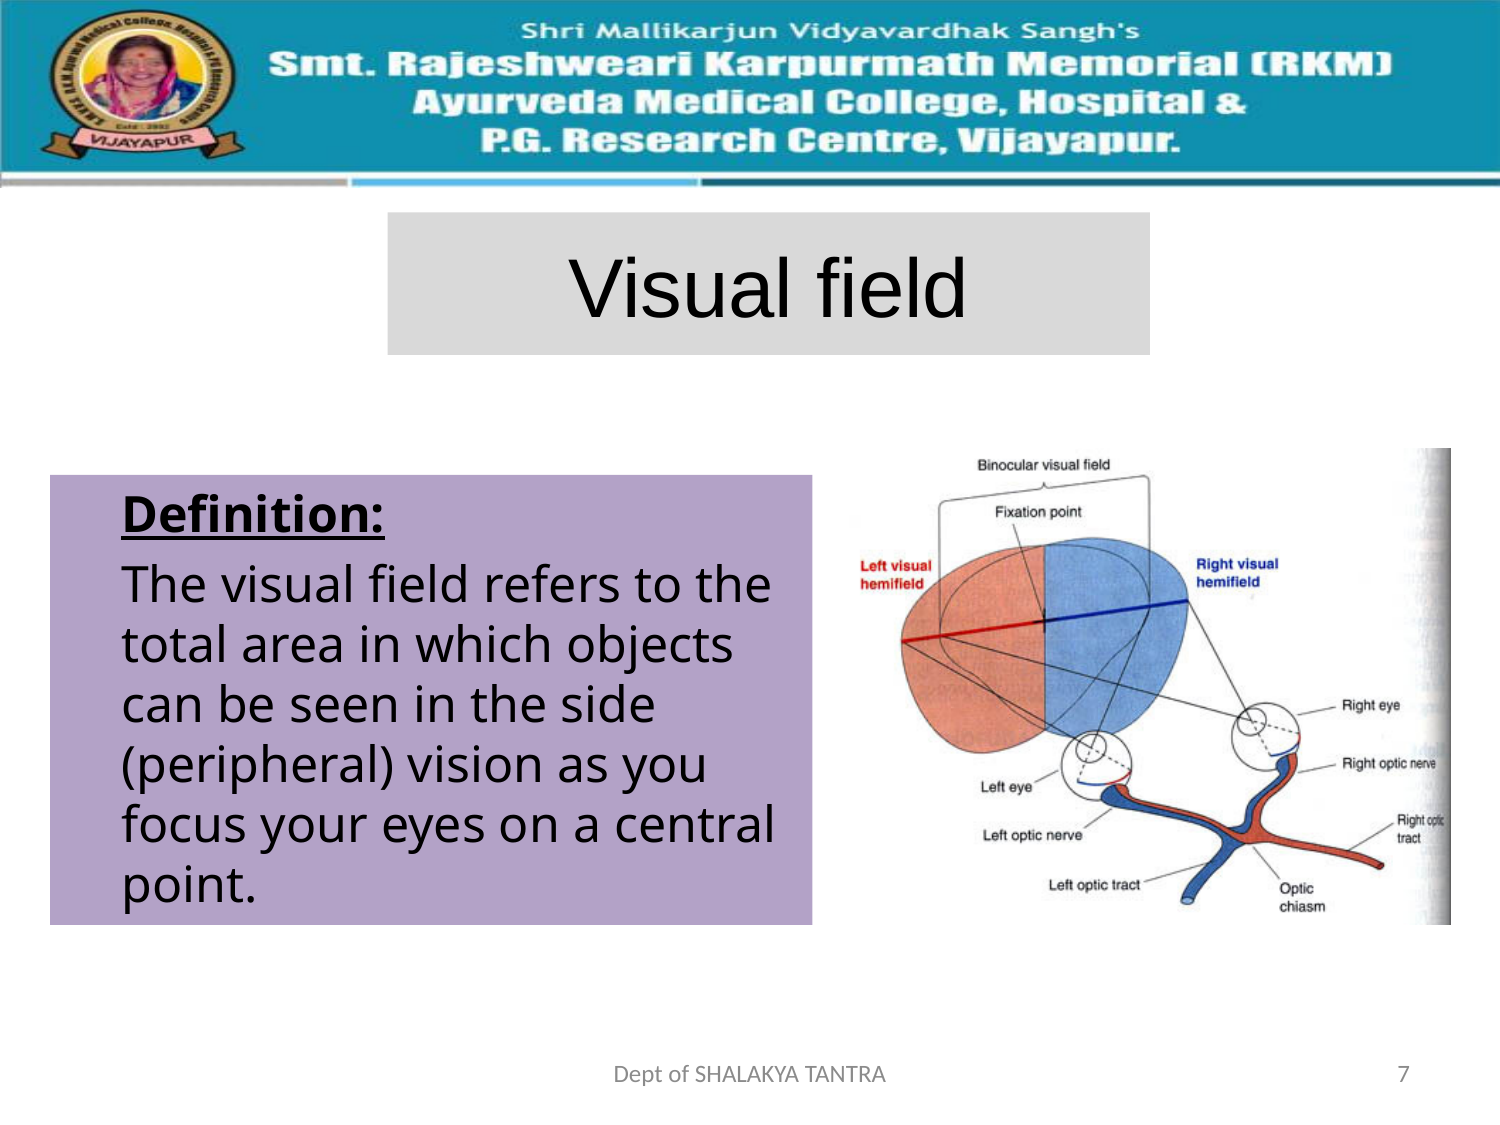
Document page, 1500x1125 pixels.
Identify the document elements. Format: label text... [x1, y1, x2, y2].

list Definition: The visual field refers to the total area in which objects can be seen in the side (peripheral) vision as you focus your eyes on a central point. [50, 474, 813, 925]
footer Dept of SHALAKYA TANTRA [512, 1042, 988, 1103]
picture [0, 0, 1500, 188]
slide_number 7 [1074, 1042, 1425, 1103]
picture [849, 448, 1451, 926]
title Visual field [387, 212, 1150, 355]
